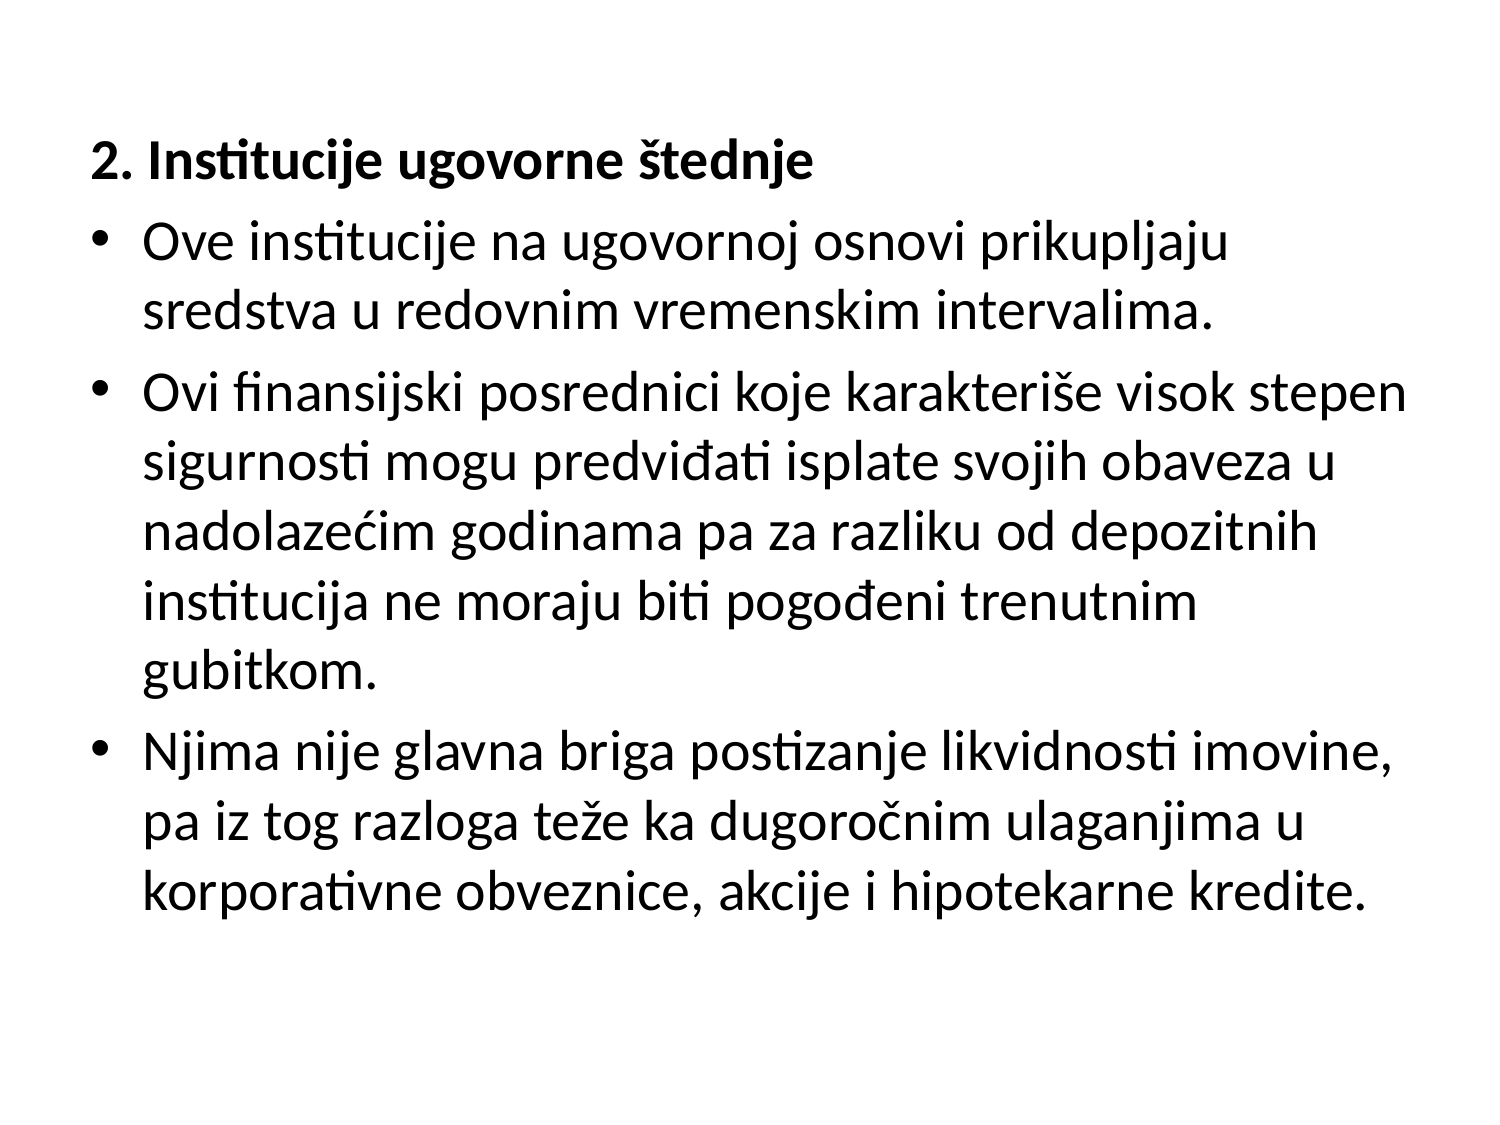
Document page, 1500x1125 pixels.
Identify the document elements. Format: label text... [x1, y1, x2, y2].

list 2. Institucije ugovorne štednje Ove institucije na ugovornoj osnovi prikupljaju sredstva u redovnim vremenskim intervalima. Ovi finansijski posrednici koje karakteriše visok stepen sigurnosti mogu predviđati isplate svojih obaveza u nadolazećim godinama pa za razliku od depozitnih institucija ne moraju biti pogođeni trenutnim gubitkom. Njima nije glavna briga postizanje likvidnosti imovine, pa iz tog razloga teže ka dugoročnim ulaganjima u korporativne obveznice, akcije i hipotekarne kredite. [75, 113, 1425, 1005]
